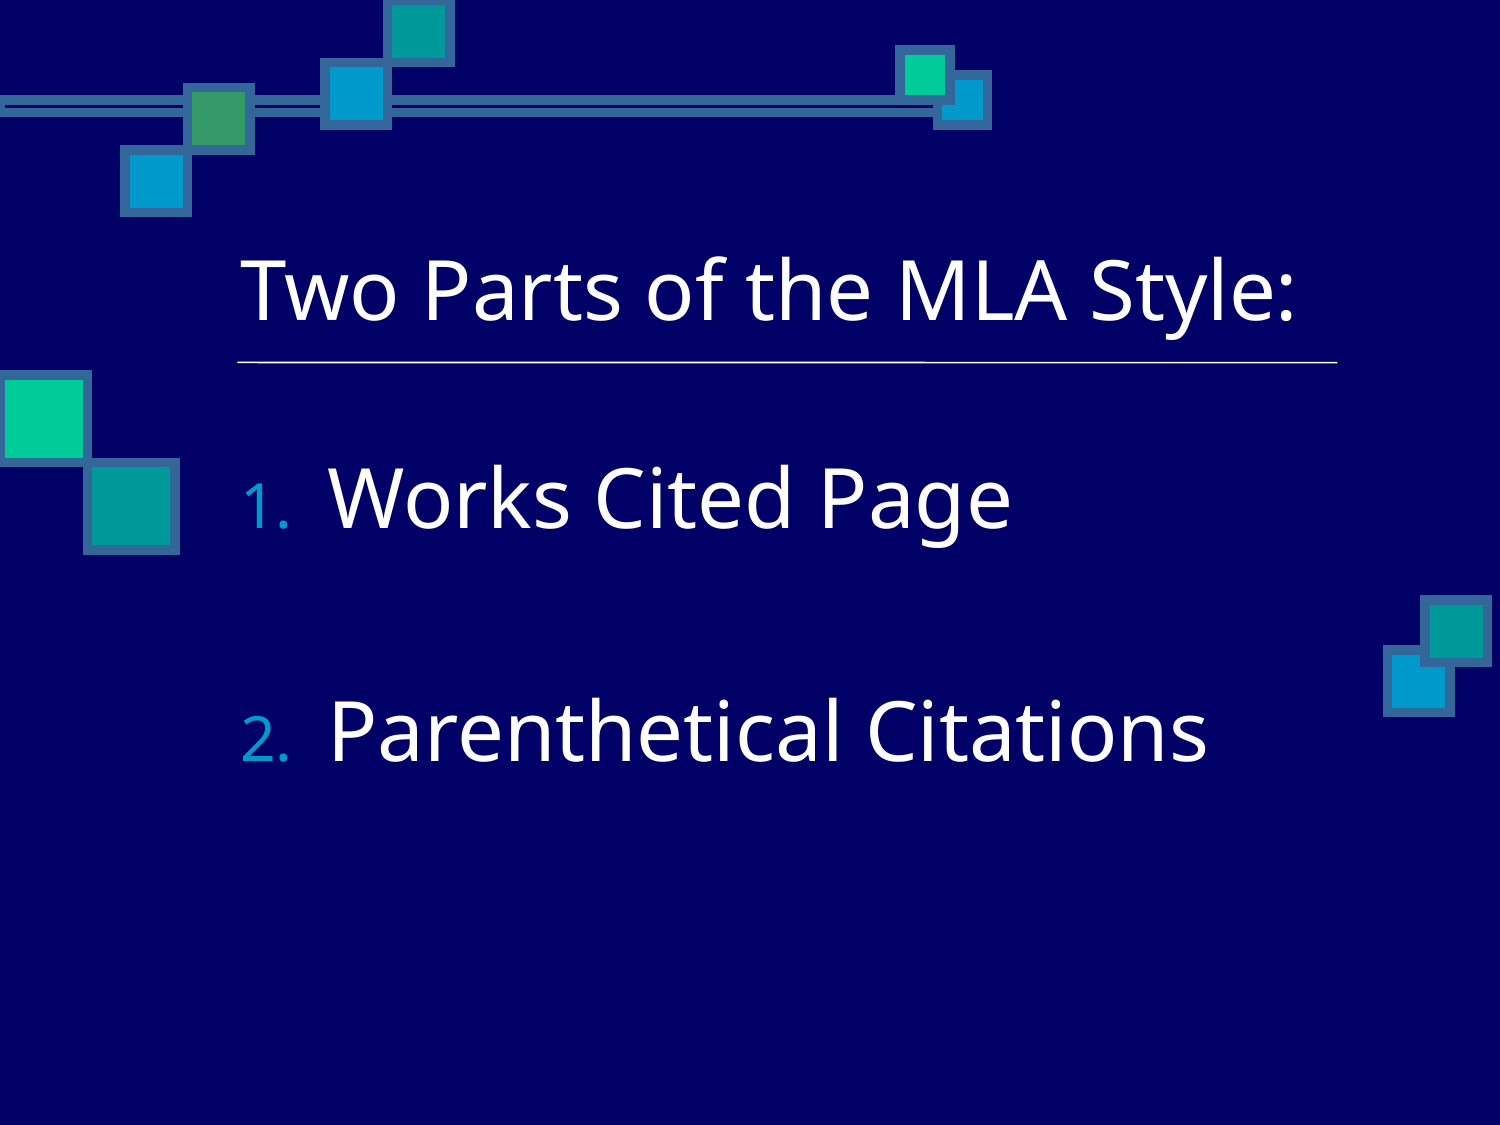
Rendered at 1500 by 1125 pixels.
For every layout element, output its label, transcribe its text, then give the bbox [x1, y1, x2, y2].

title Two Parts of the MLA Style: [224, 212, 1388, 363]
list Works Cited Page Parenthetical Citations [224, 437, 1238, 1013]
